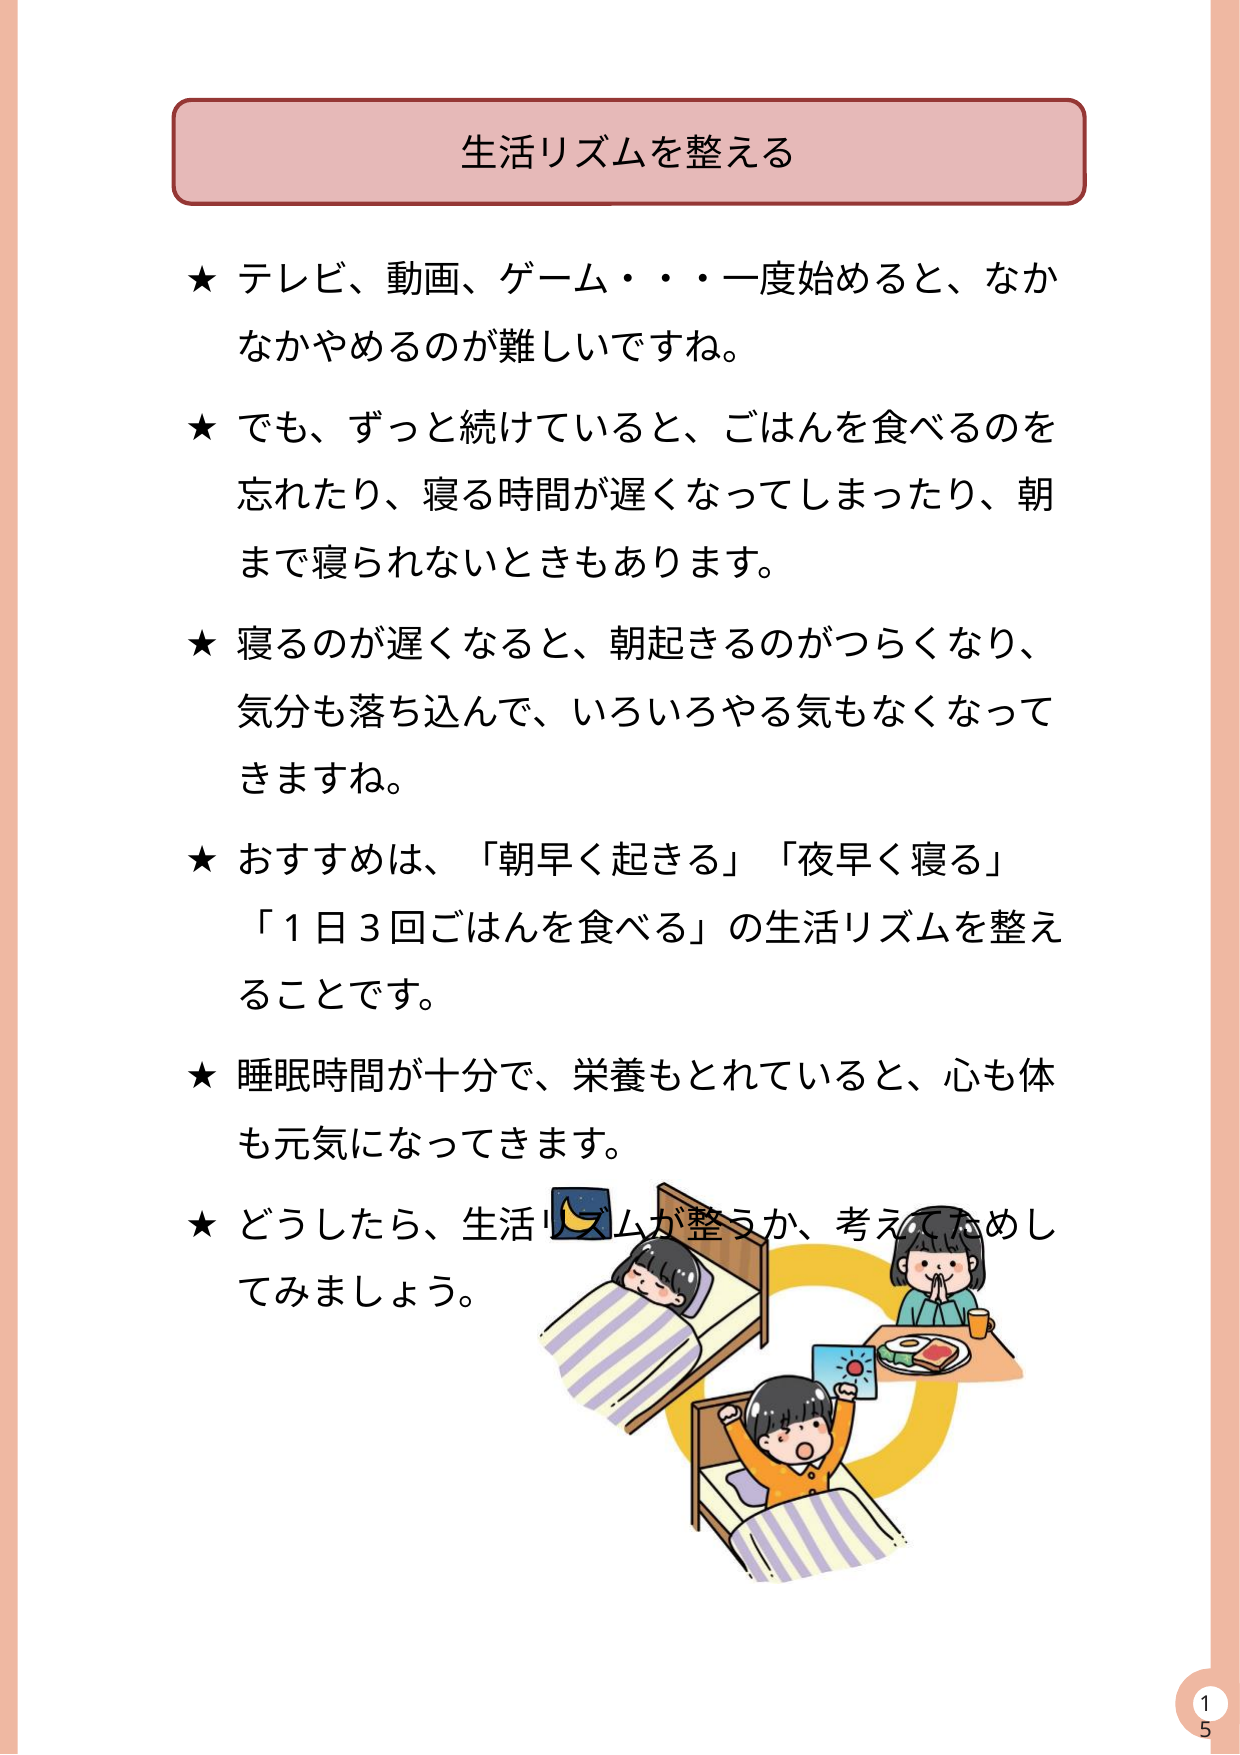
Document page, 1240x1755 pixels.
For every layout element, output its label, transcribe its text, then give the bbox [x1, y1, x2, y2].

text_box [1174, 0, 1240, 1755]
text_box 生活リズムを整える [171, 97, 1087, 206]
picture [537, 1179, 1026, 1585]
text_box テレビ、動画、ゲーム・・・一度始めると、なかなかやめるのが難しいですね。 でも、ずっと続けていると、ごはんを食べるのを忘れたり、寝る時間が遅くなってしまったり、朝まで寝られないときもあります。 寝るのが遅くなると、朝起きるのがつらくなり、気分も落ち込んで、いろいろやる気もなくなってきますね。 おすすめは、「朝早く起きる」「夜早く寝る」「1日3回ごはんを食べる」の生活リズムを整えることです。 睡眠時間が十分で、栄養もとれていると、心も体も元気になってきます。 どうしたら、生活リズムが整うか、考えてためしてみましょう。 [170, 225, 1082, 1321]
text_box [0, 0, 18, 1754]
